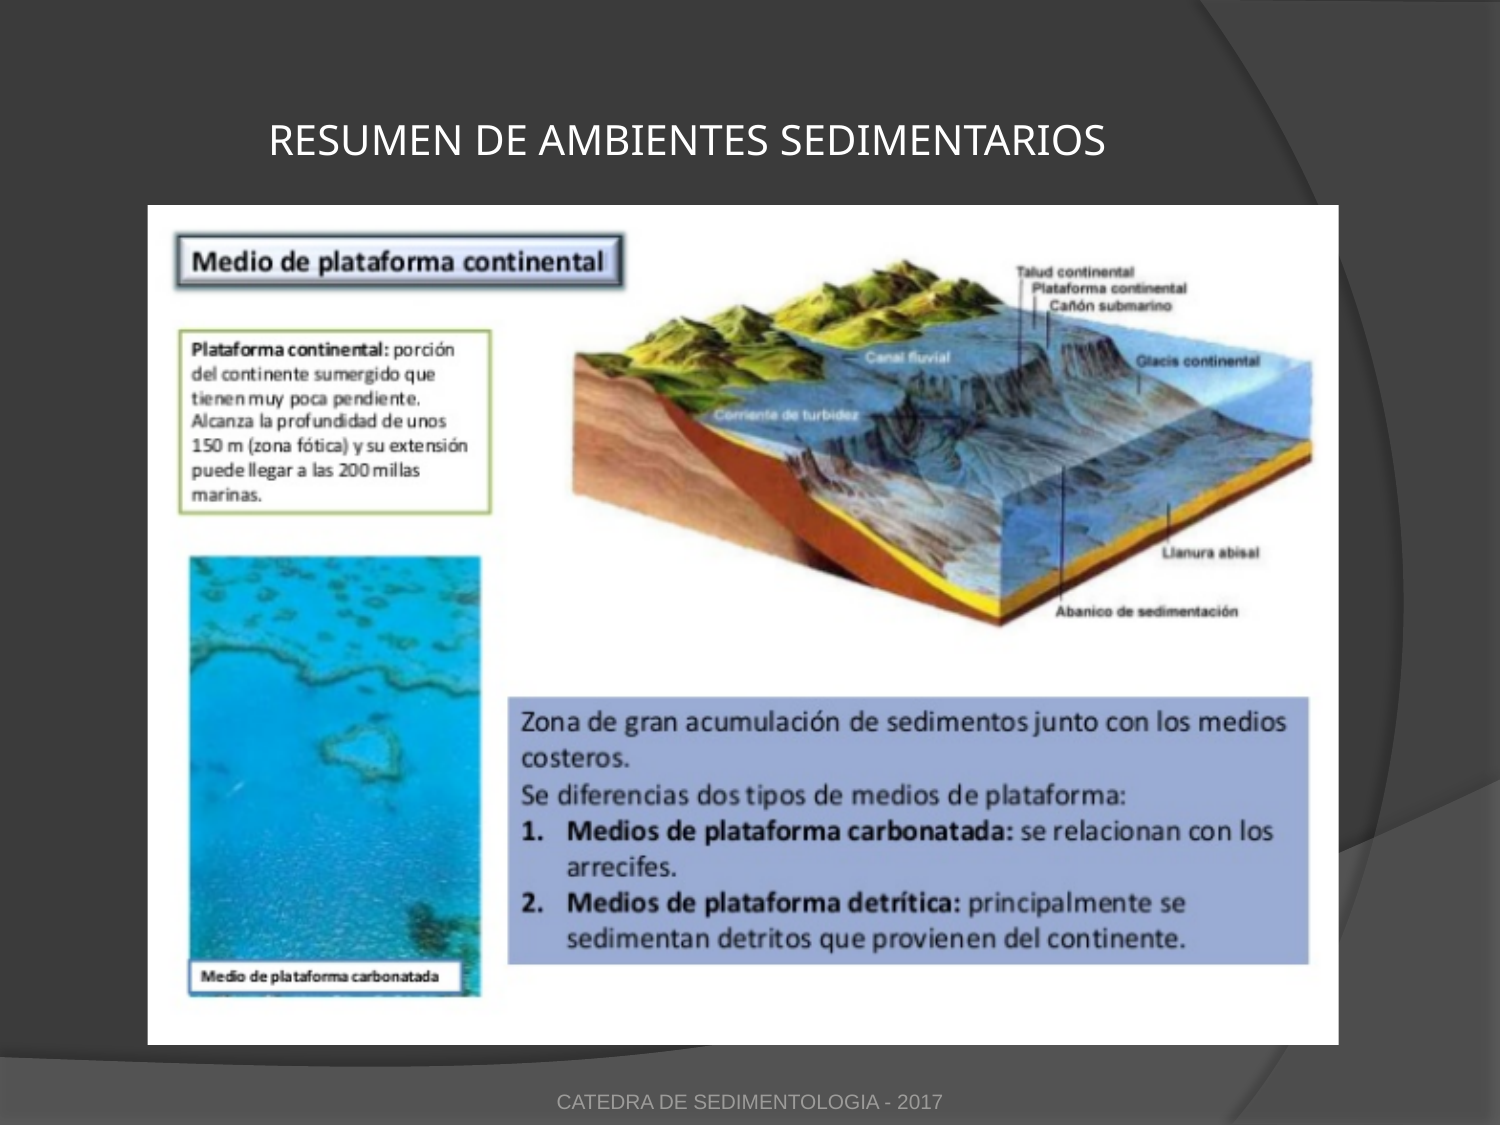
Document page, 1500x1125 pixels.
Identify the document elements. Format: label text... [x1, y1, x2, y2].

title RESUMEN DE AMBIENTES SEDIMENTARIOS [75, 45, 1300, 233]
picture [147, 205, 1339, 1045]
footer CATEDRA DE SEDIMENTOLOGIA - 2017 [512, 1053, 988, 1114]
